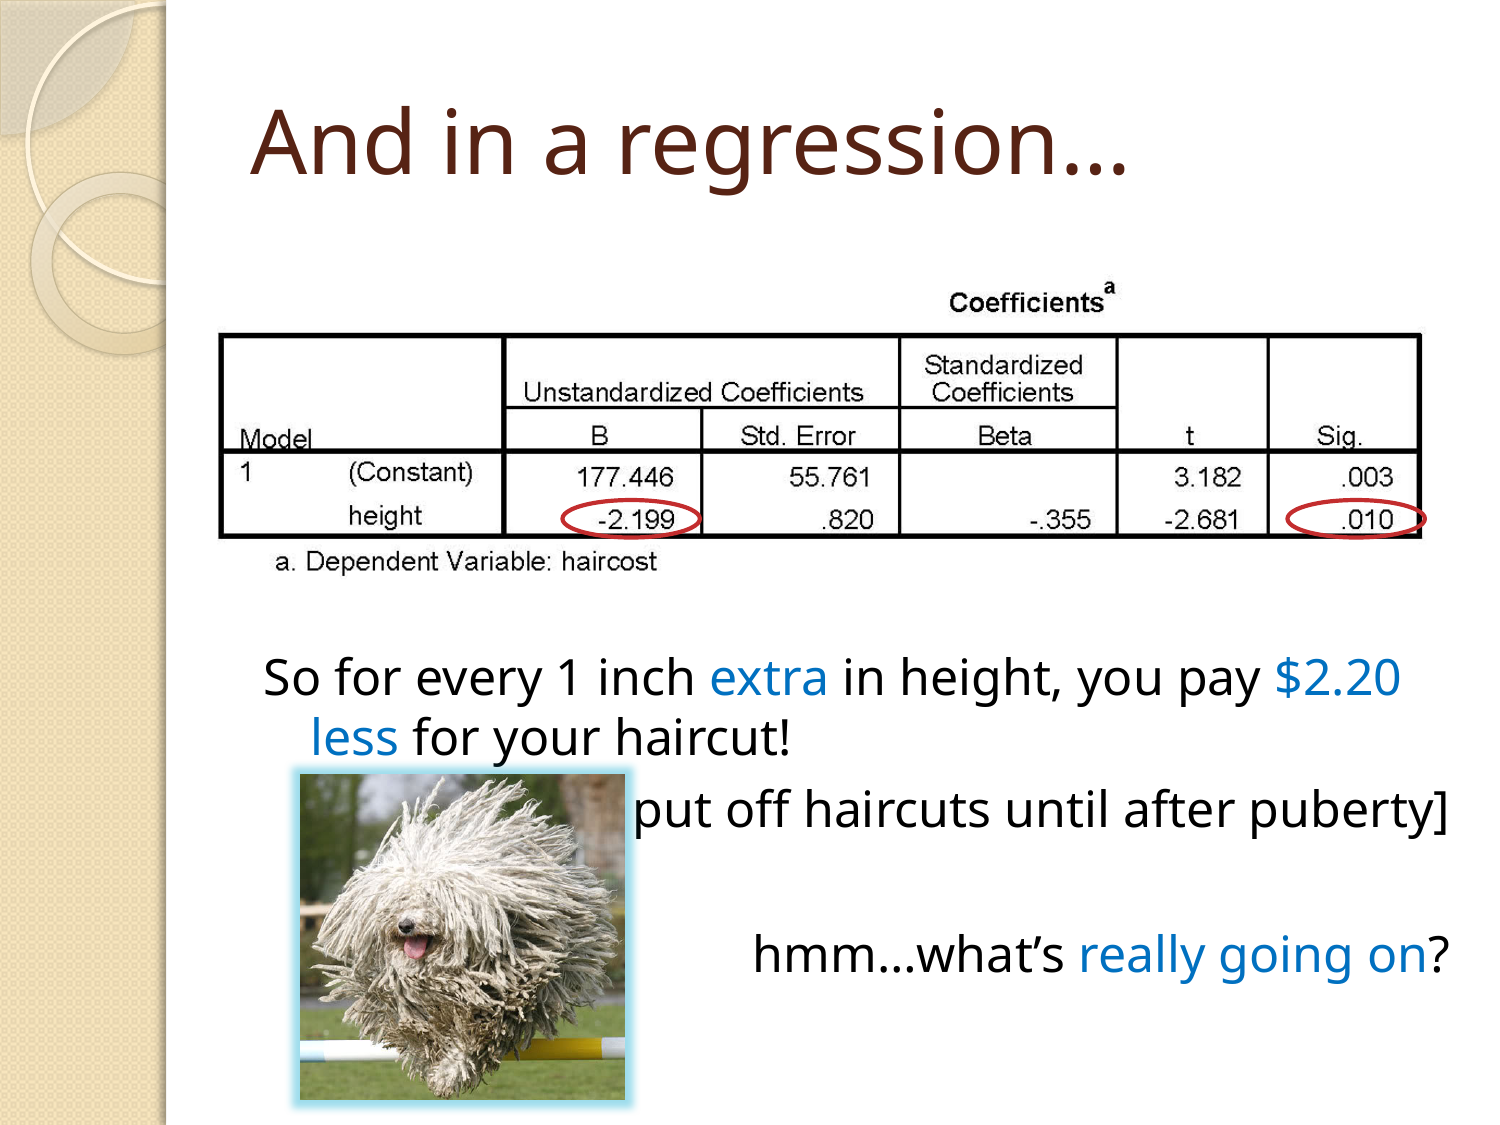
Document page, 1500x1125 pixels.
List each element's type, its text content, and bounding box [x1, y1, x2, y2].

title And in a regression… [235, 45, 1466, 233]
list So for every 1 inch extra in height, you pay $2.20 less for your haircut! [so put off haircuts until after puberty] hmm…what’s really going on? [235, 637, 1466, 1025]
picture [199, 274, 1458, 601]
picture [299, 774, 626, 1101]
